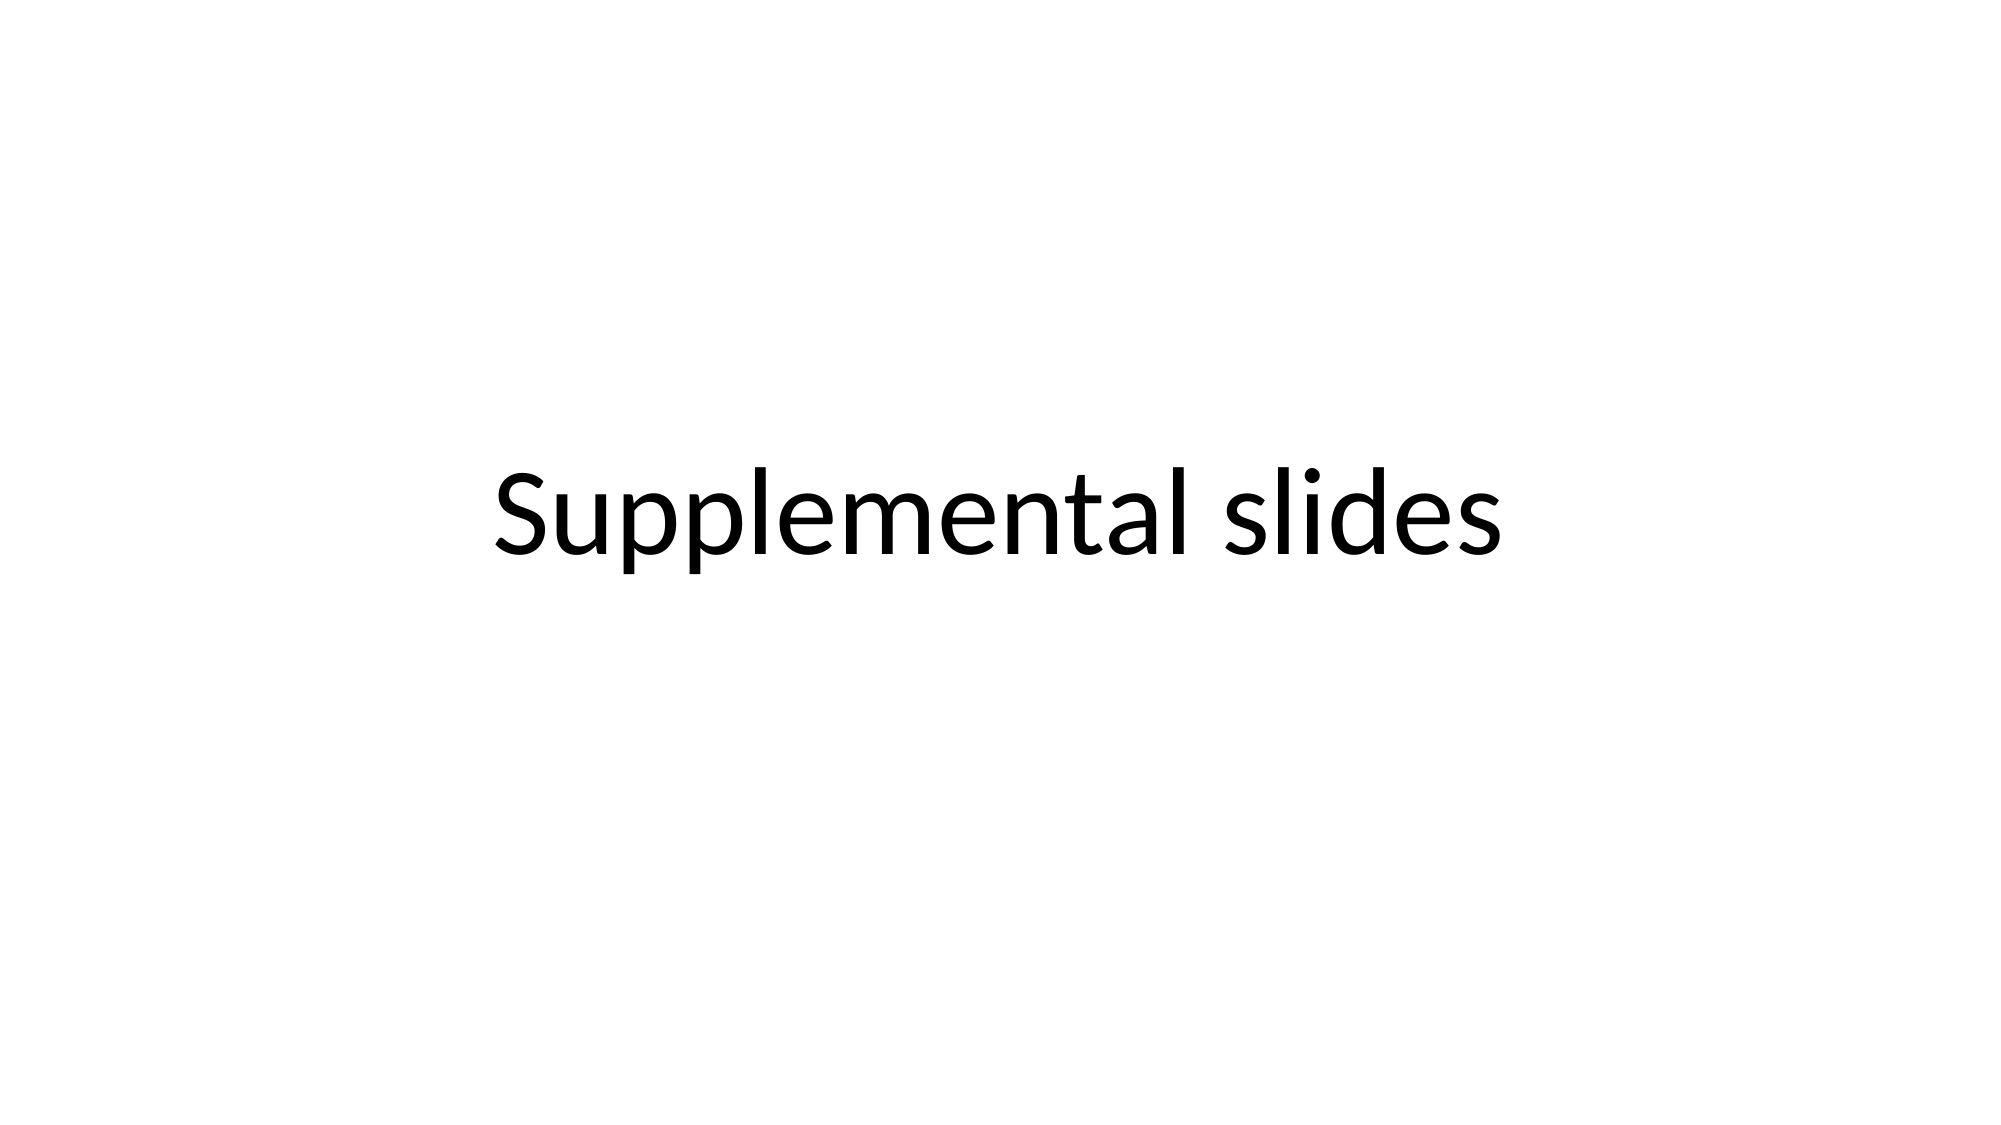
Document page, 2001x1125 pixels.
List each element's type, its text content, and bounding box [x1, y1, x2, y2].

title Supplemental slides [136, 280, 1862, 749]
